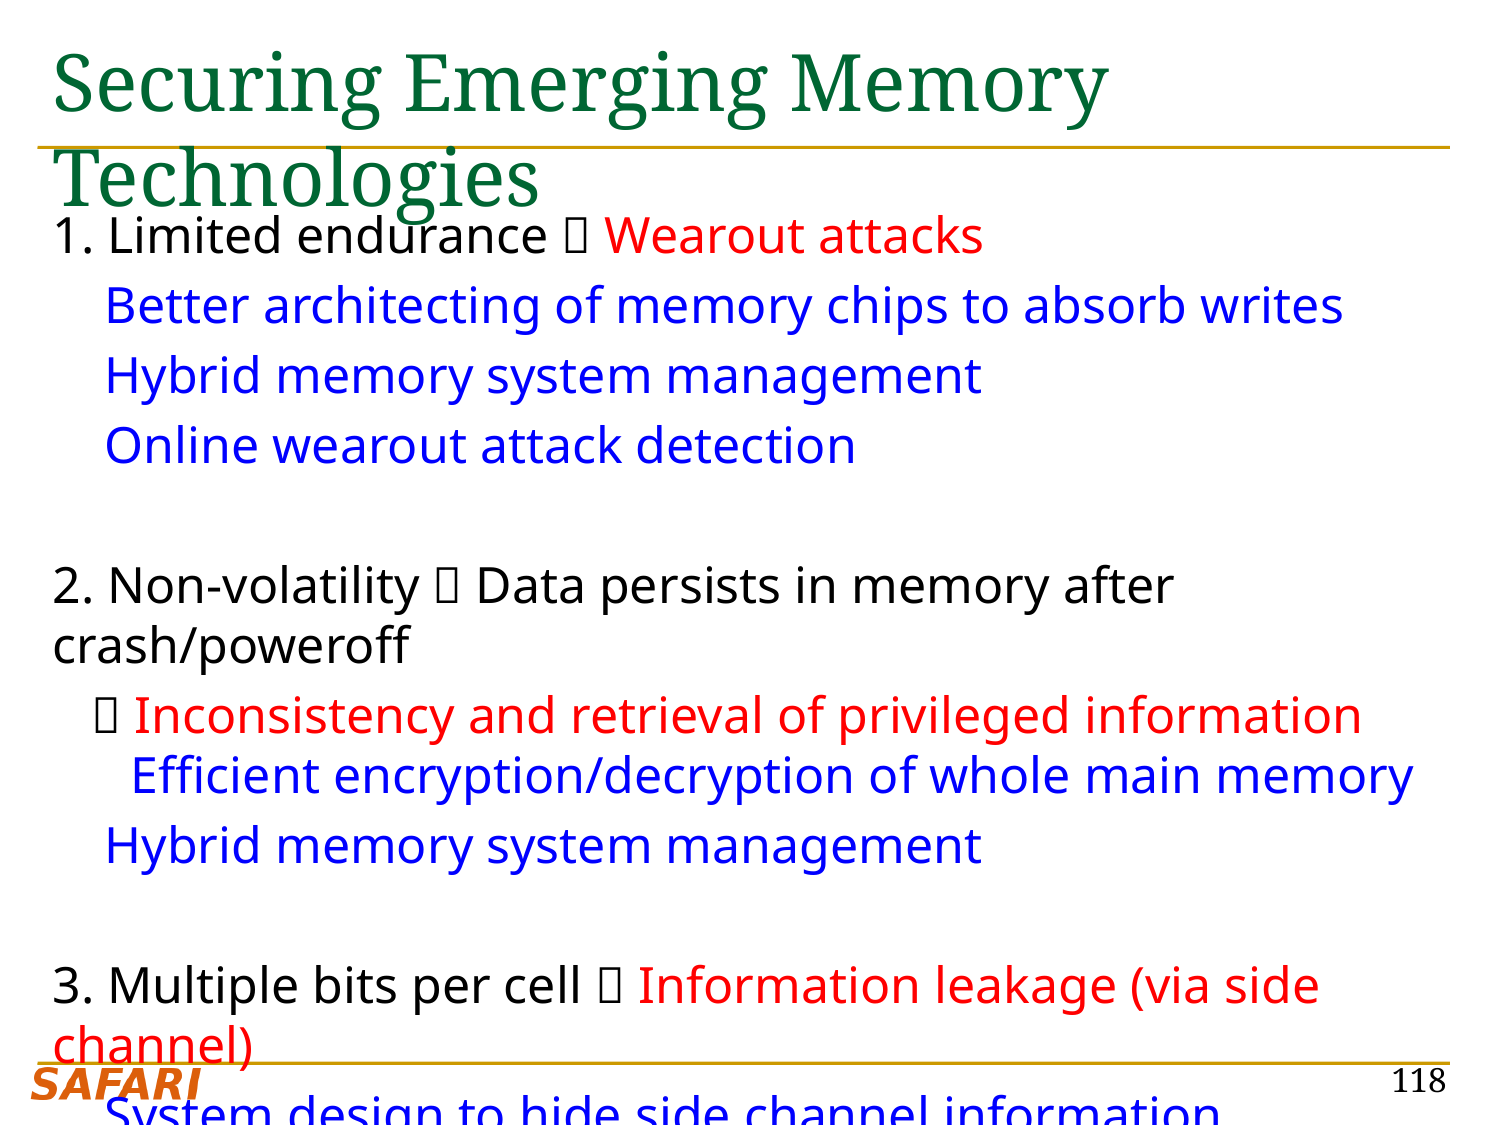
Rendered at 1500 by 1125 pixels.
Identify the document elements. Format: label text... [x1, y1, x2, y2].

title Securing Emerging Memory Technologies [37, 24, 1500, 196]
picture [29, 1058, 207, 1110]
list 1. Limited endurance  Wearout attacks Better architecting of memory chips to absorb writes Hybrid memory system management Online wearout attack detection 2. Non-volatility  Data persists in memory after crash/poweroff  Inconsistency and retrieval of privileged information Efficient encryption/decryption of whole main memory Hybrid memory system management 3. Multiple bits per cell  Information leakage (via side channel) System design to hide side channel information [37, 196, 1500, 1025]
slide_number 118 [1111, 1036, 1462, 1112]
